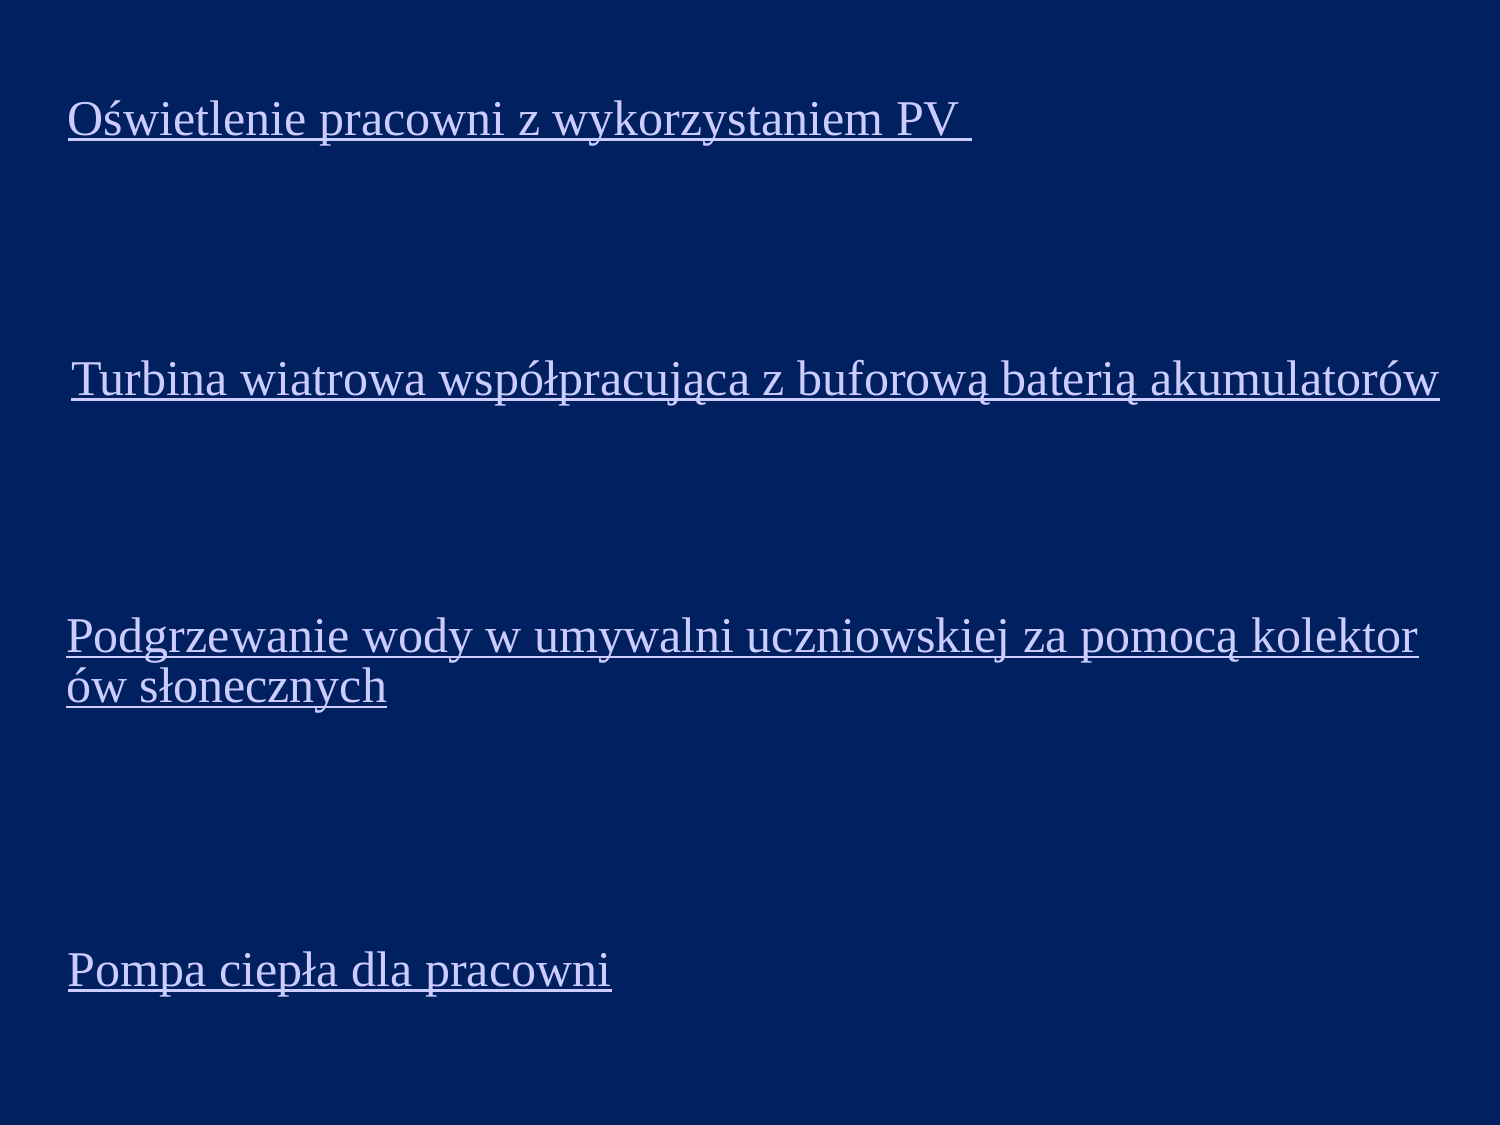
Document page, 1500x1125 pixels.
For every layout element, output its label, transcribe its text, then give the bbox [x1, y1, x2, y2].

text_box Pompa ciepła dla pracowni [53, 928, 1199, 1004]
text_box Turbina wiatrowa współpracująca z buforową baterią akumulatorów [56, 337, 1474, 413]
text_box Oświetlenie pracowni z wykorzystaniem PV [53, 78, 1081, 153]
text_box Podgrzewanie wody w umywalni uczniowskiej za pomocą kolektorów słonecznych [51, 595, 1446, 670]
